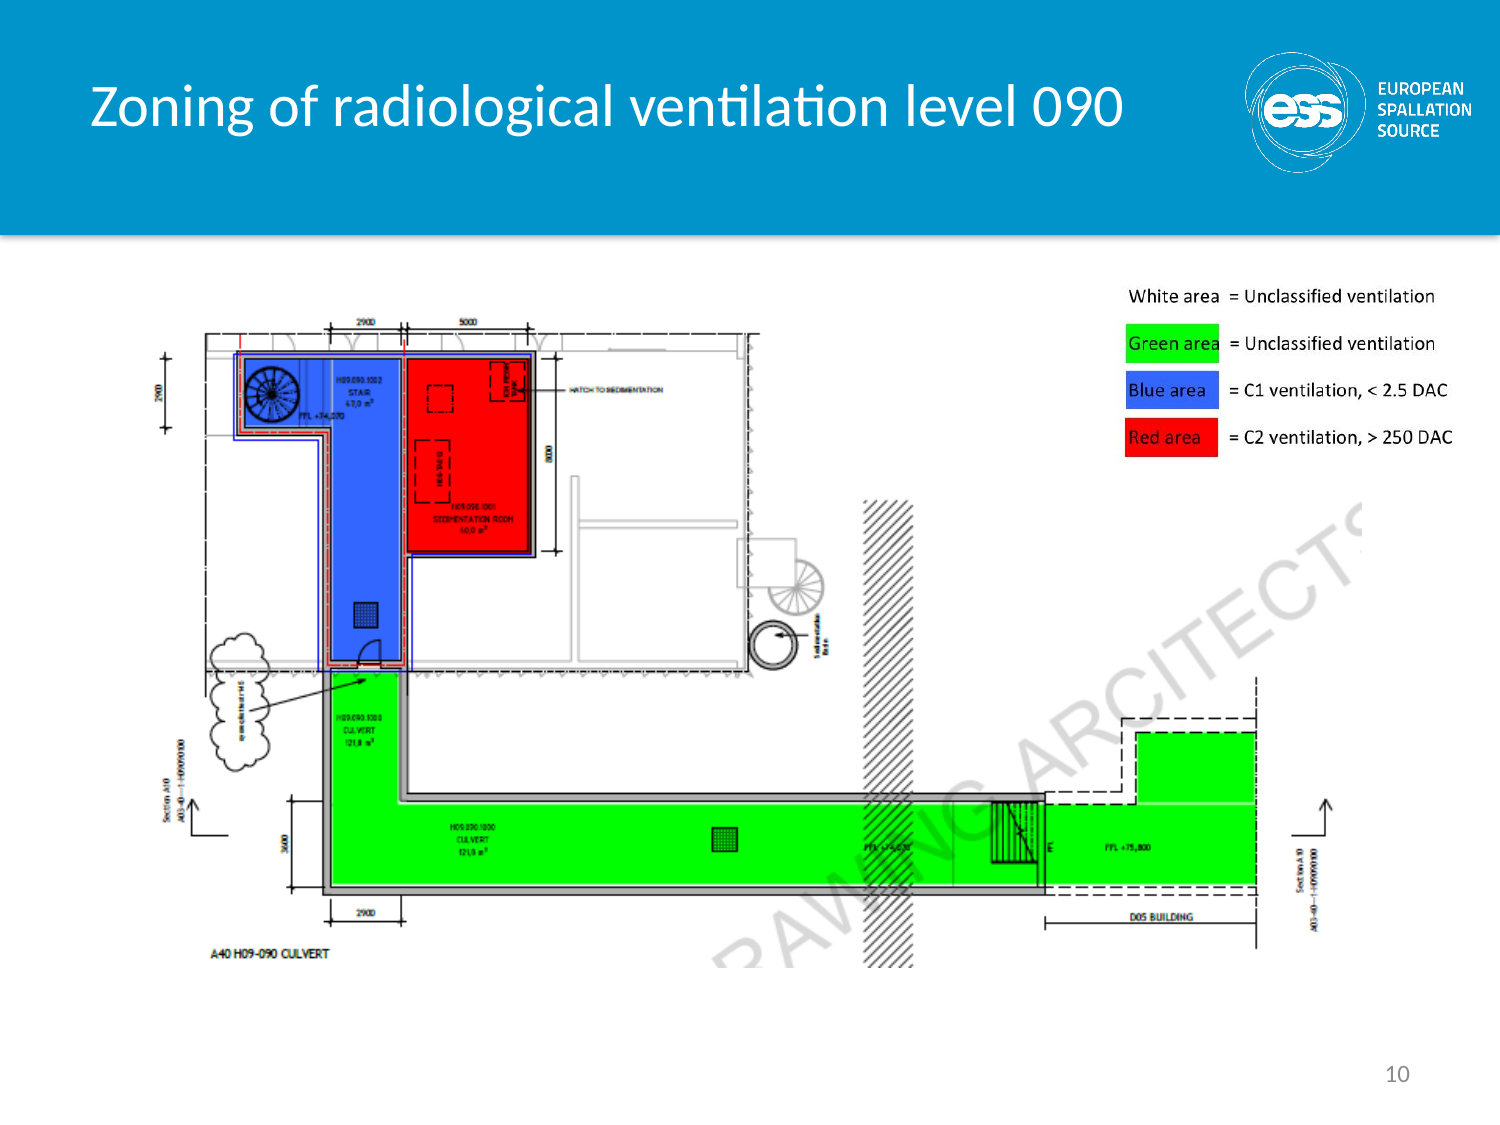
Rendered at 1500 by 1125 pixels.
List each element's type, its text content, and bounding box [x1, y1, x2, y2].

picture [1423, 83, 1430, 94]
slide_number 10 [1074, 1042, 1425, 1103]
picture [1436, 104, 1444, 115]
picture [1432, 125, 1438, 136]
picture [1264, 94, 1342, 127]
picture [1454, 83, 1458, 94]
picture [1443, 86, 1450, 93]
picture [1400, 83, 1407, 94]
picture [1389, 104, 1393, 115]
picture [1418, 104, 1423, 115]
title Zoning of radiological ventilation level 090 [75, 45, 1247, 233]
picture [1409, 104, 1415, 115]
picture [1379, 83, 1385, 94]
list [138, 299, 1362, 969]
picture [1422, 125, 1428, 134]
picture [1398, 109, 1406, 115]
picture [1115, 278, 1461, 467]
